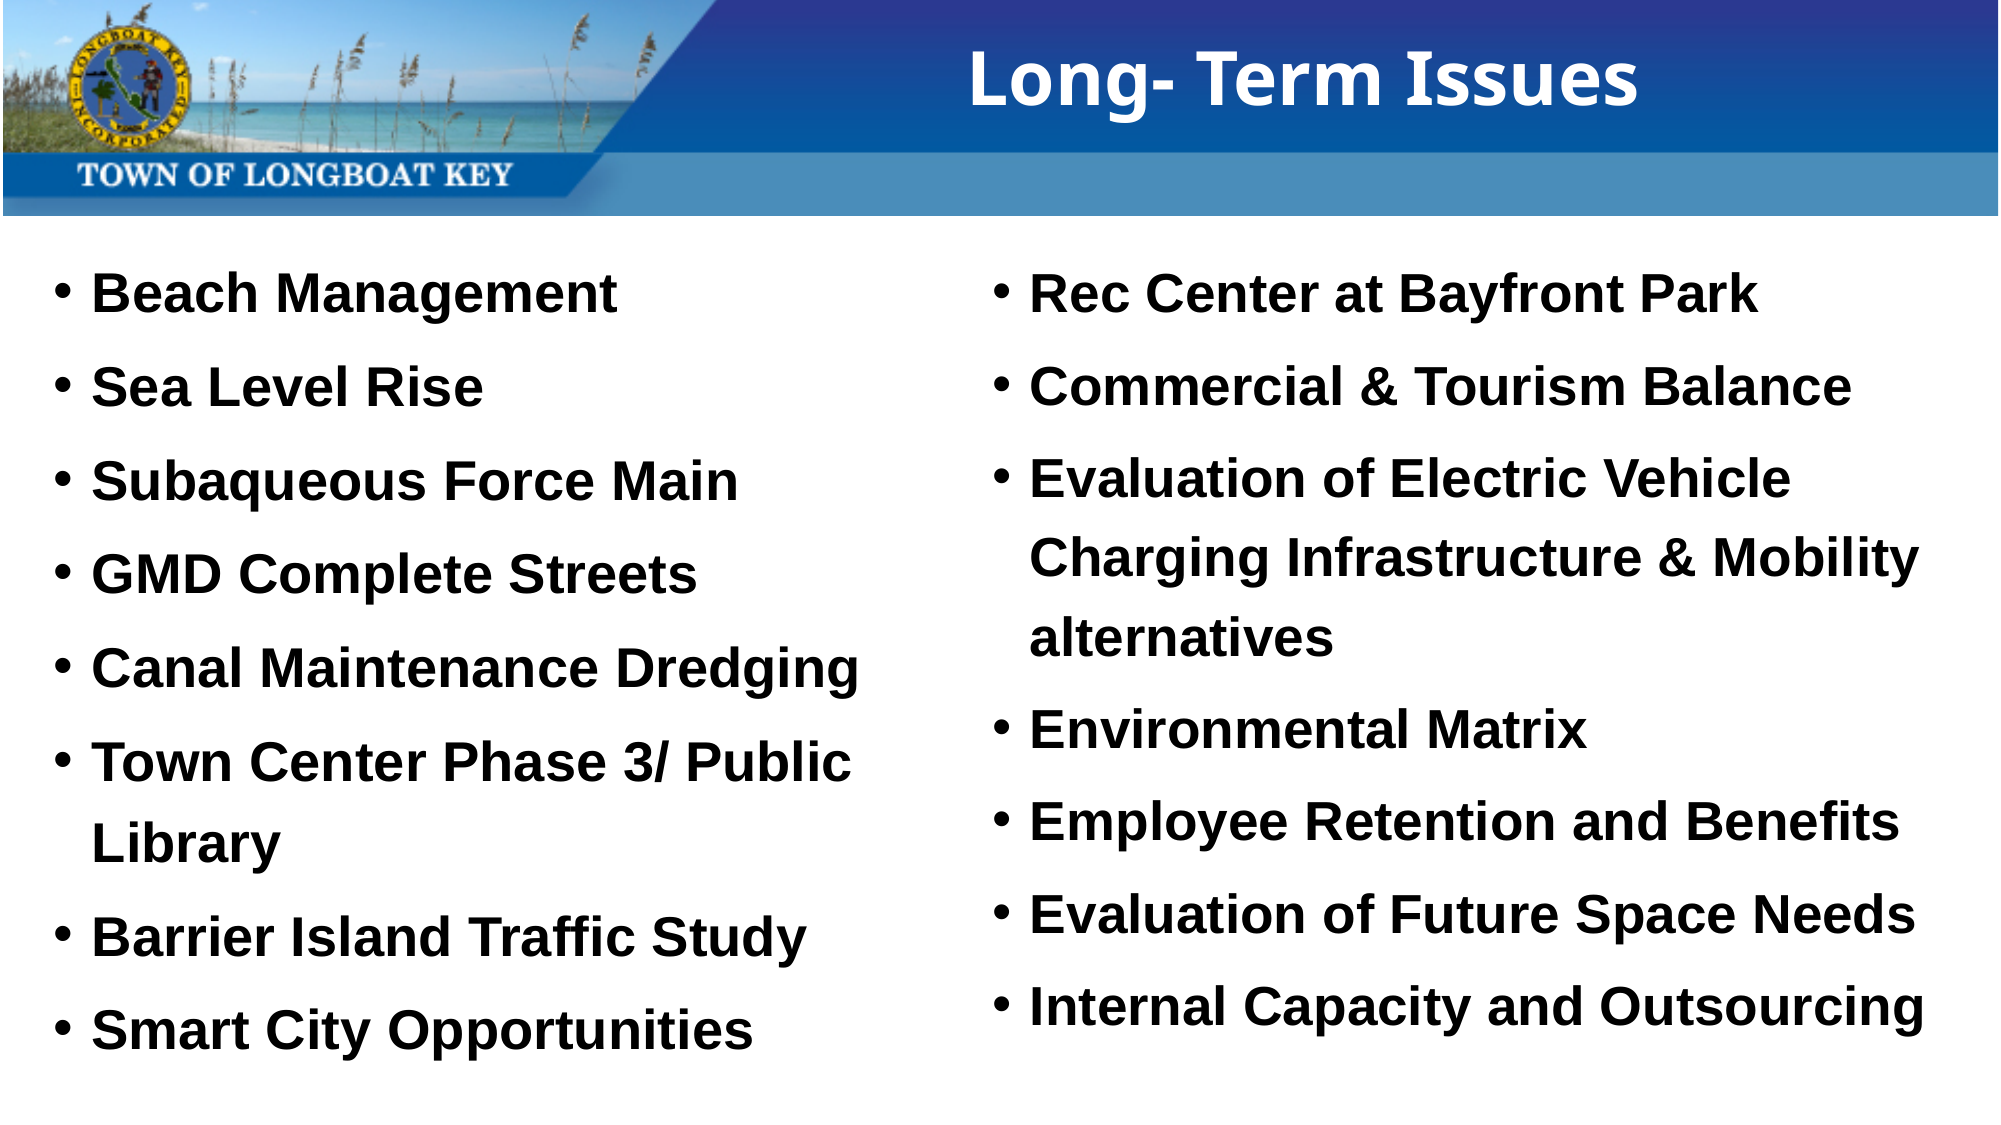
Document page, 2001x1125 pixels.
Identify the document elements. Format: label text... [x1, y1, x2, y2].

picture [3, 0, 1999, 216]
list Beach Management Sea Level Rise Subaqueous Force Main GMD Complete Streets Canal Maintenance Dredging Town Center Phase 3/ Public Library Barrier Island Traffic Study Smart City Opportunities [47, 237, 951, 1079]
title Long- Term Issues [703, 22, 1904, 140]
list Rec Center at Bayfront Park Commercial & Tourism Balance Evaluation of Electric Vehicle Charging Infrastructure & Mobility alternatives Environmental Matrix Employee Retention and Benefits Evaluation of Future Space Needs Internal Capacity and Outsourcing [977, 237, 1970, 1067]
